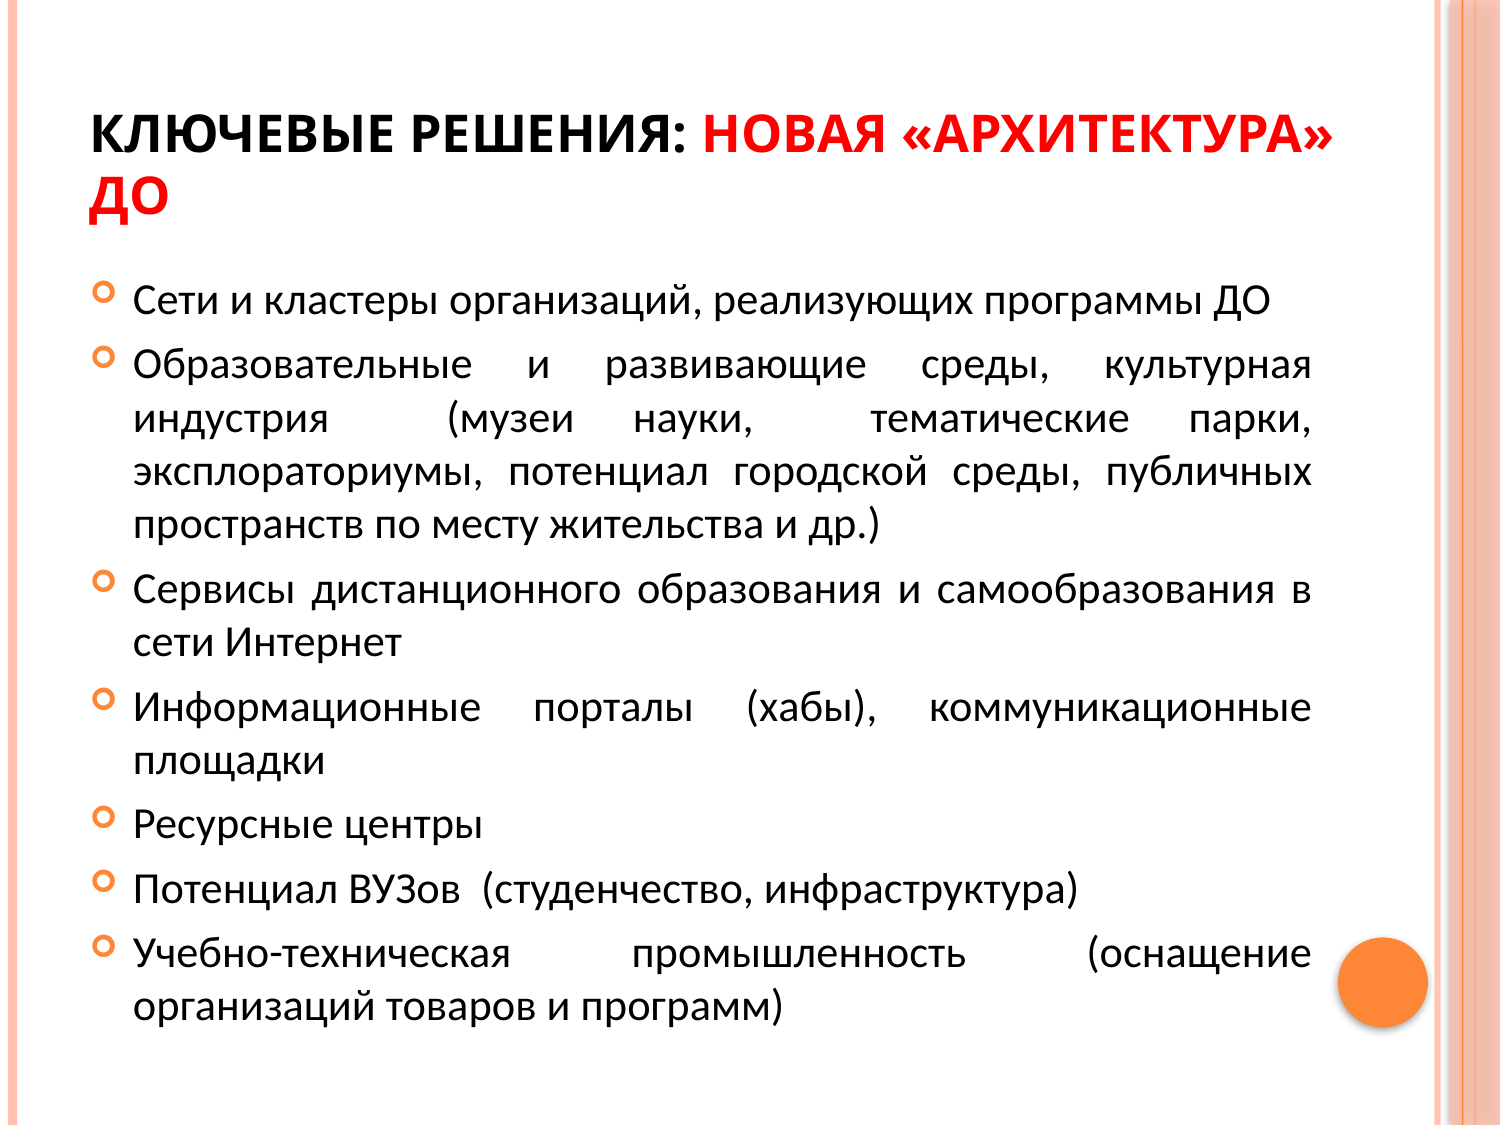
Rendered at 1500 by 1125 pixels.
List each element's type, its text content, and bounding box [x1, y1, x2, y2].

title Ключевые решения: новая «архитектура» ДО [75, 45, 1412, 233]
list Сети и кластеры организаций, реализующих программы ДО Образовательные и развивающие среды, культурная индустрия (музеи науки, тематические парки, эксплораториумы, потенциал городской среды, публичных пространств по месту жительства и др.) Сервисы дистанционного образования и самообразования в сети Интернет Информационные порталы (хабы), коммуникационные площадки Ресурсные центры Потенциал ВУЗов (студенчество, инфраструктура) Учебно-техническая промышленность (оснащение организаций товаров и программ) [75, 262, 1329, 1062]
